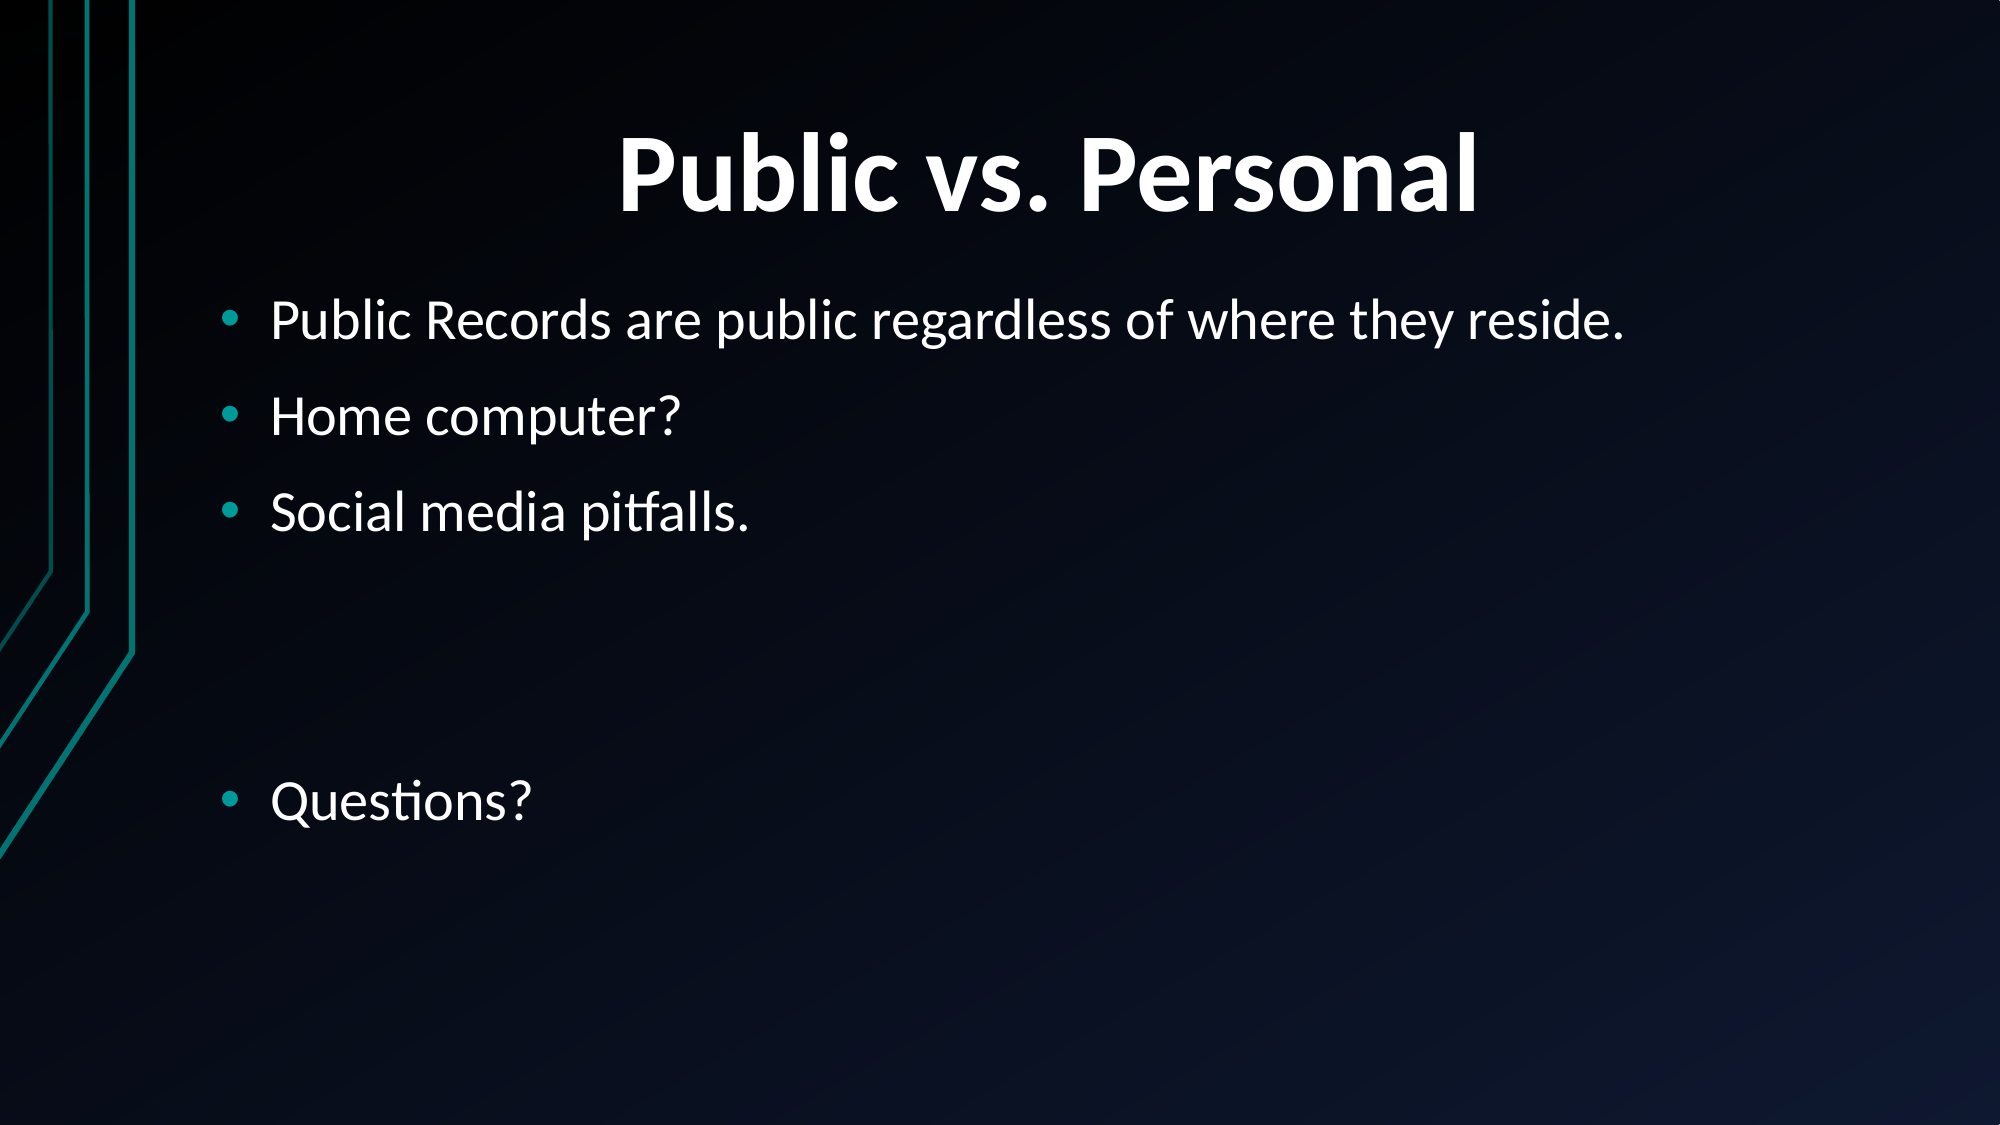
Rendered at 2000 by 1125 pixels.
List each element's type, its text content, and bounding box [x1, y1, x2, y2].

list Public Records are public regardless of where they reside. Home computer? Social media pitfalls. Questions? [199, 279, 1900, 1012]
title Public vs. Personal [199, 45, 1900, 246]
